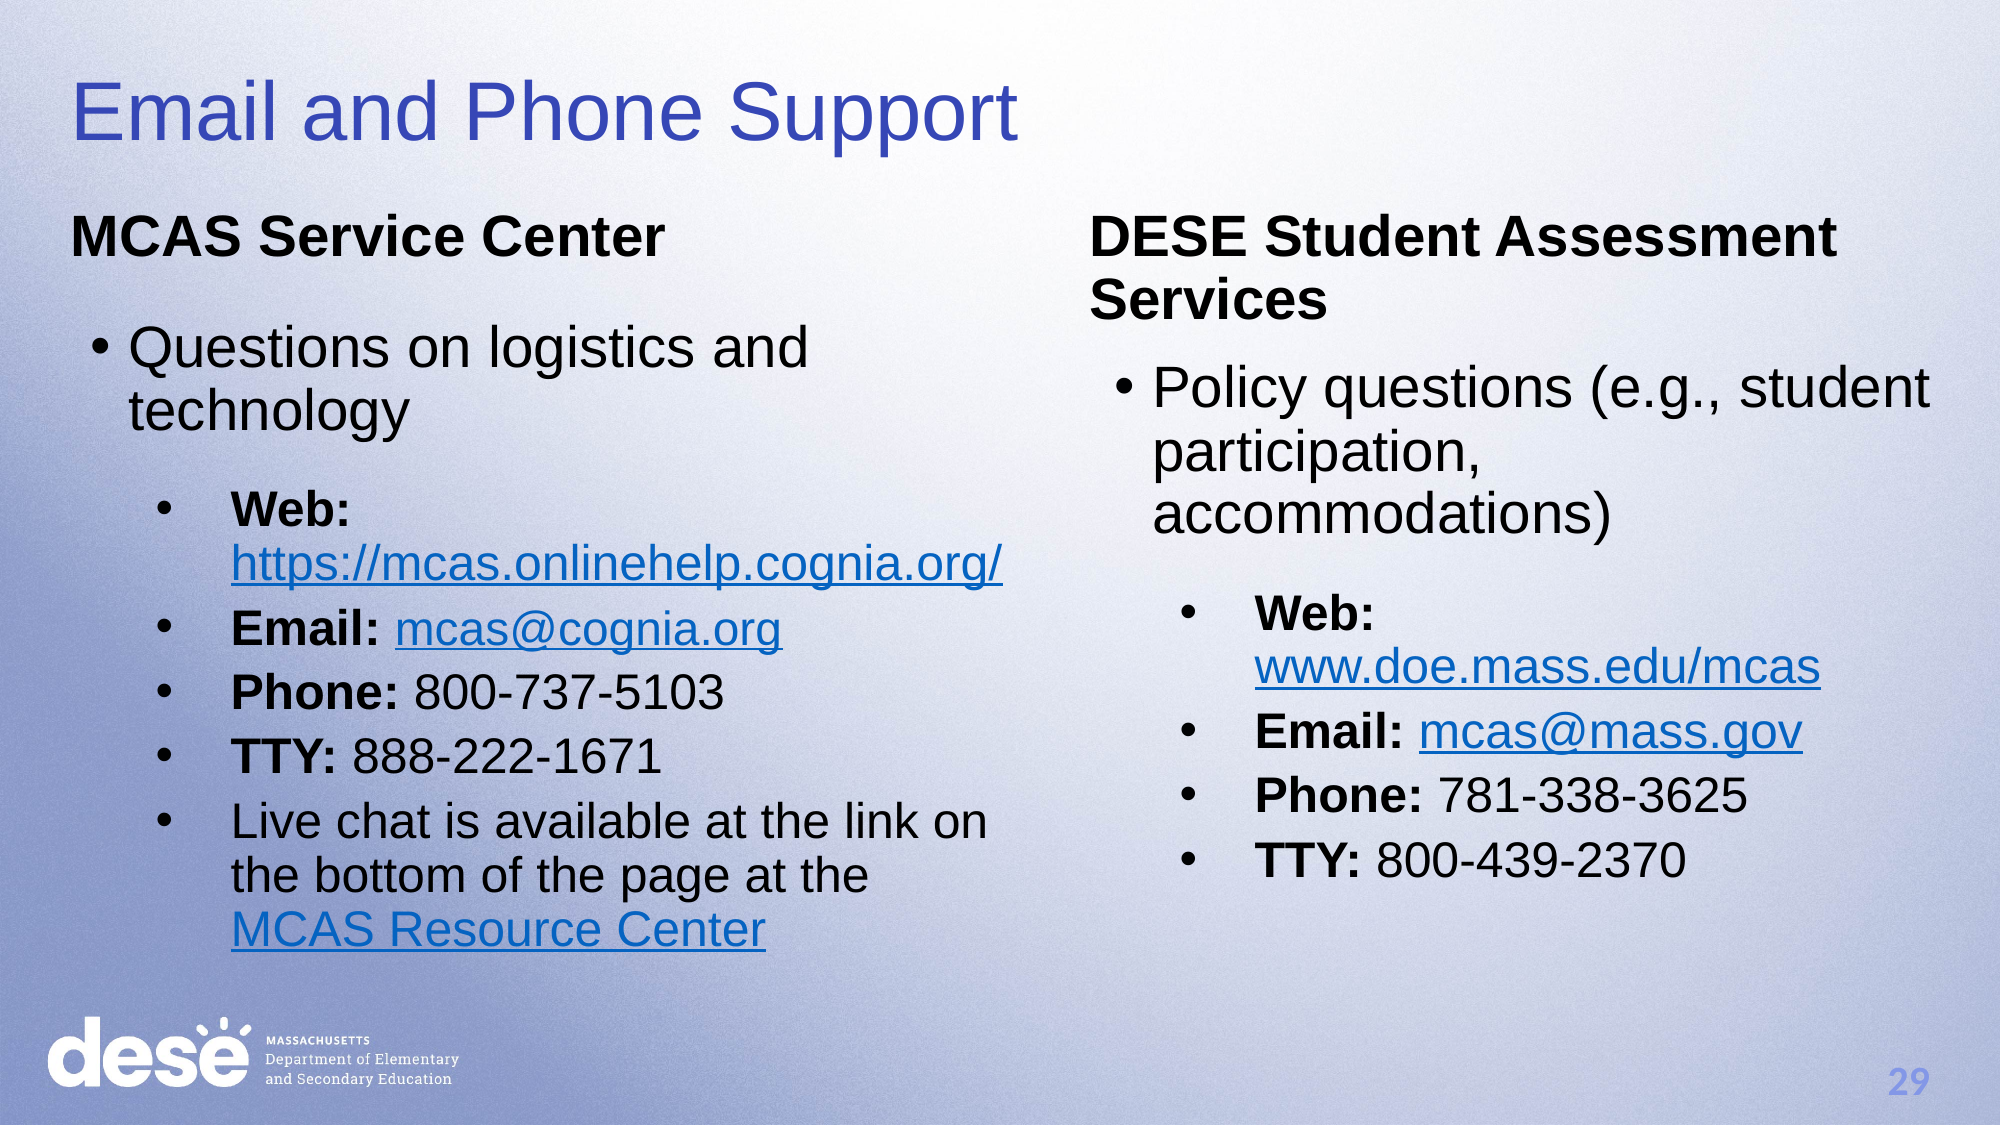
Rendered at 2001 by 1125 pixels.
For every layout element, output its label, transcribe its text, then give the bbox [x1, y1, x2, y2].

title Email and Phone Support [55, 28, 1781, 199]
picture [0, 0, 2000, 1125]
list MCAS Service Center [55, 198, 902, 310]
list Questions on logistics and technology Web: https://mcas.onlinehelp.cognia.org/ Email: mcas@cognia.org Phone: 800-737-5103 TTY: 888-222-1671 Live chat is available at the link on the bottom of the page at the MCAS Resource Center [75, 309, 1024, 970]
list Policy questions (e.g., student participation, accommodations) Web: www.doe.mass.edu/mcas Email: mcas@mass.gov Phone: 781-338-3625 TTY: 800-439-2370 [1099, 350, 1963, 926]
list DESE Student Assessment Services [1074, 198, 2000, 310]
